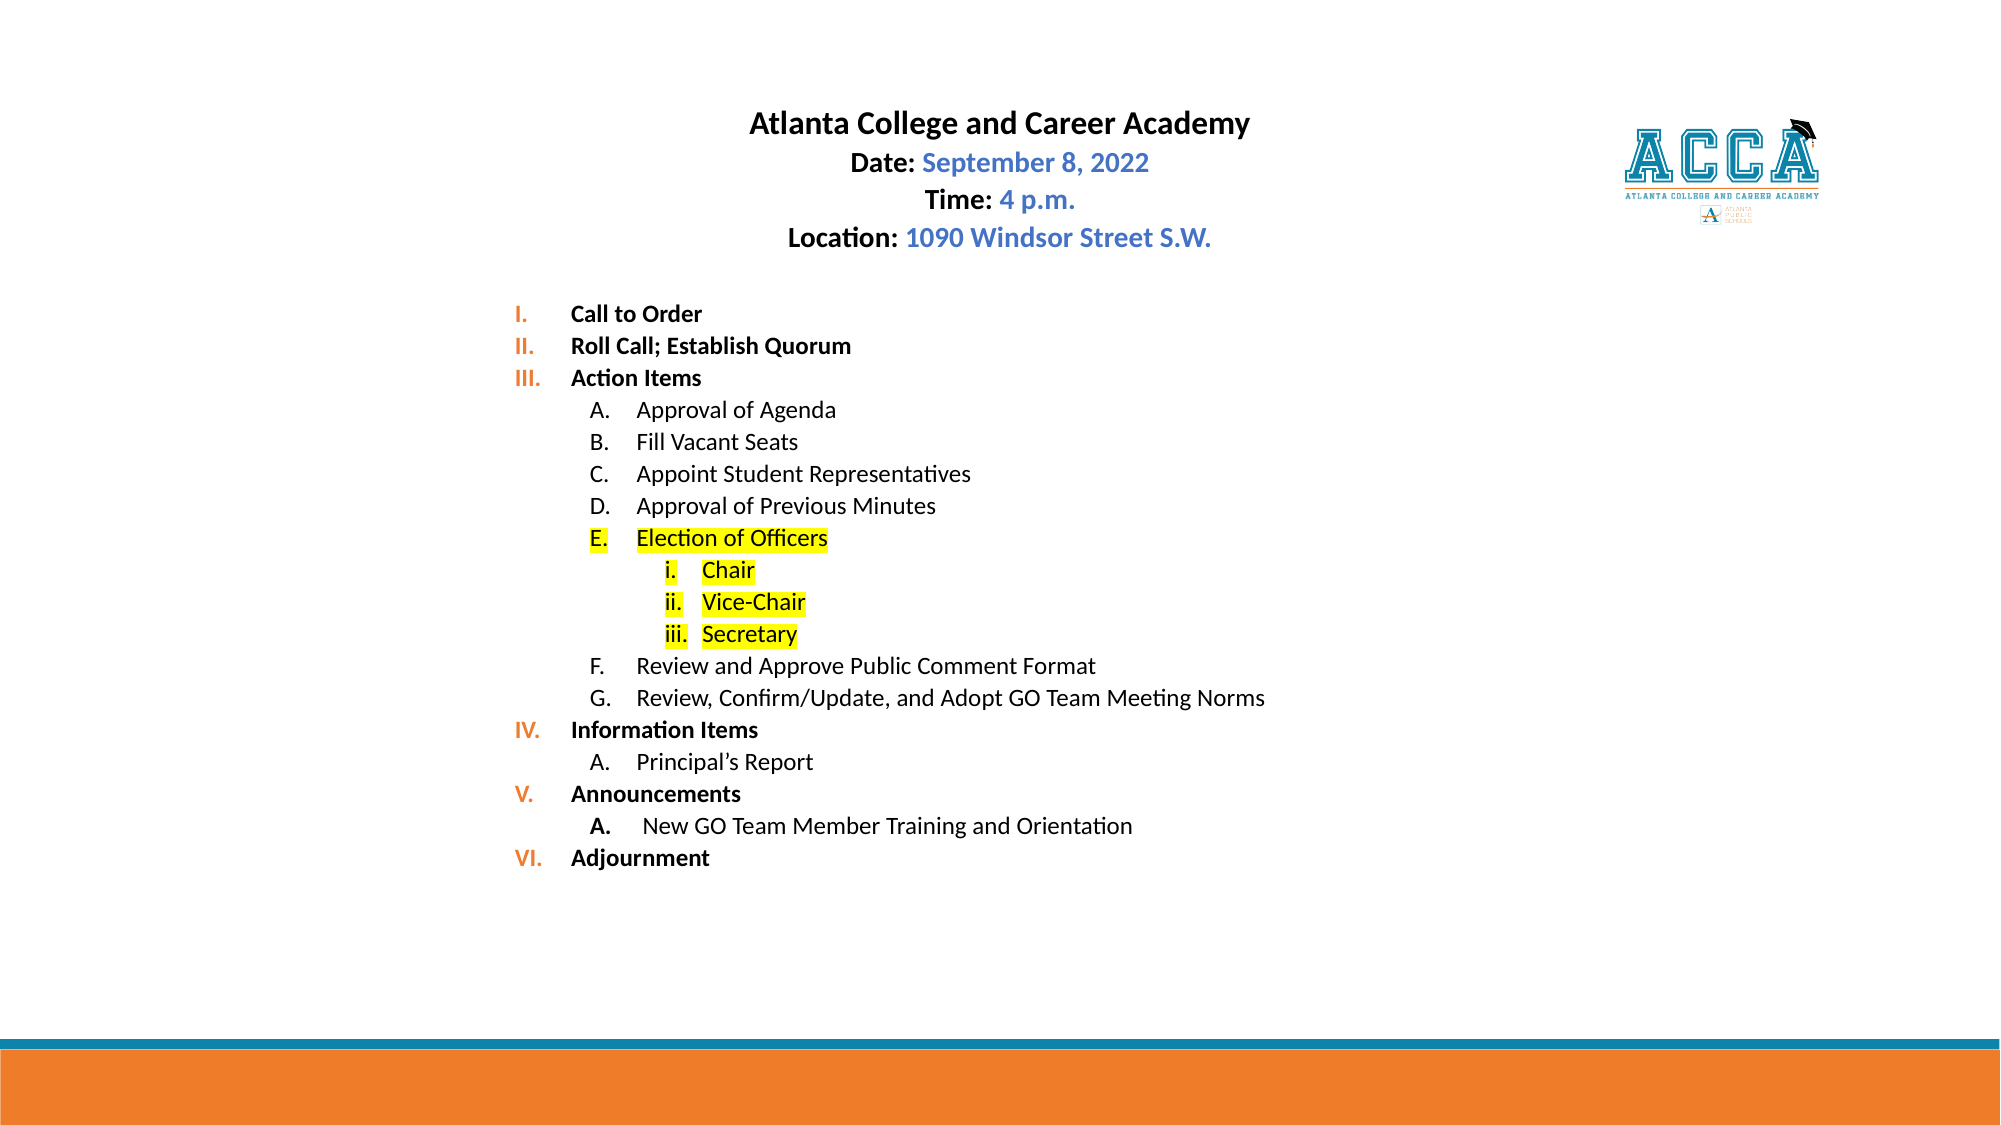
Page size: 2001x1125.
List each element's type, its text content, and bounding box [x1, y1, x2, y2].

text_box Atlanta College and Career Academy Date: September 8, 2022 Time: 4 p.m. Location: 1090 Windsor Street S.W. Call to Order Roll Call; Establish Quorum Action Items Approval of Agenda Fill Vacant Seats Appoint Student Representatives Approval of Previous Minutes Election of Officers Chair Vice-Chair Secretary Review and Approve Public Comment Format Review, Confirm/Update, and Adopt GO Team Meeting Norms Information Items Principal’s Report Announcements New GO Team Member Training and Orientation Adjournment [500, 90, 1501, 1011]
picture [1622, 111, 1825, 225]
